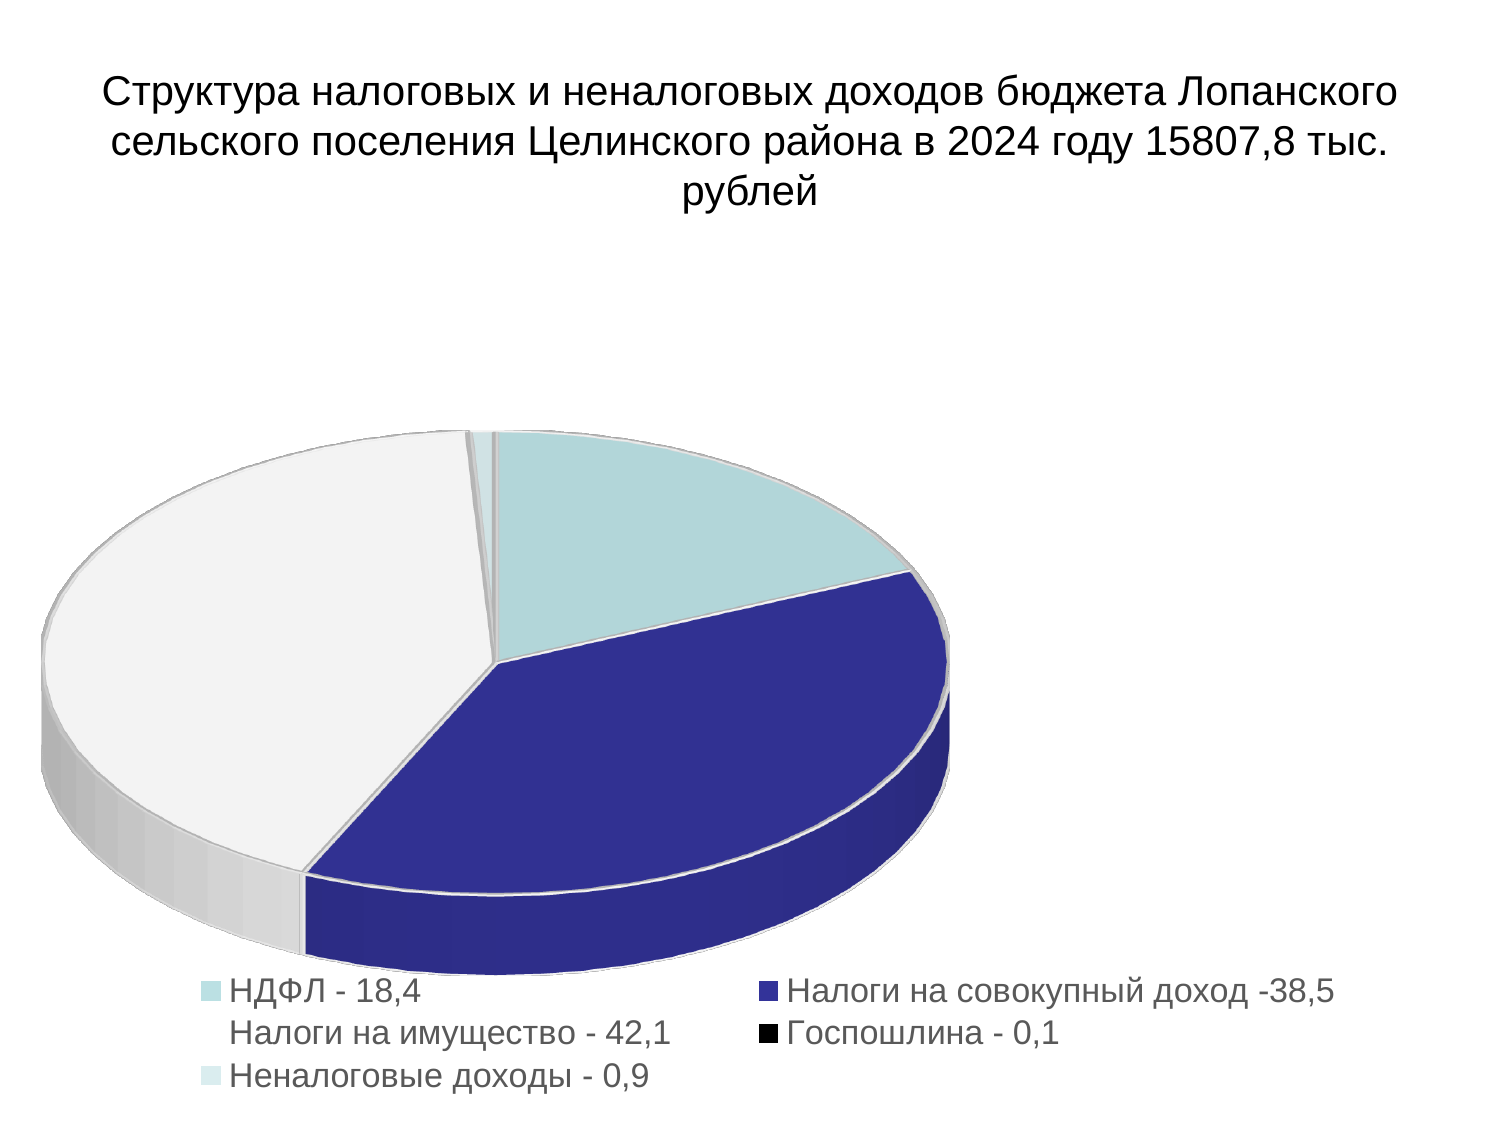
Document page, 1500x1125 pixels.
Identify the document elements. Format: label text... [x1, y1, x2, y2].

chart [41, 234, 1500, 1125]
title Структура налоговых и неналоговых доходов бюджета Лопанского сельского поселения Целинского района в 2024 году 15807,8 тыс. рублей [75, 45, 1425, 232]
